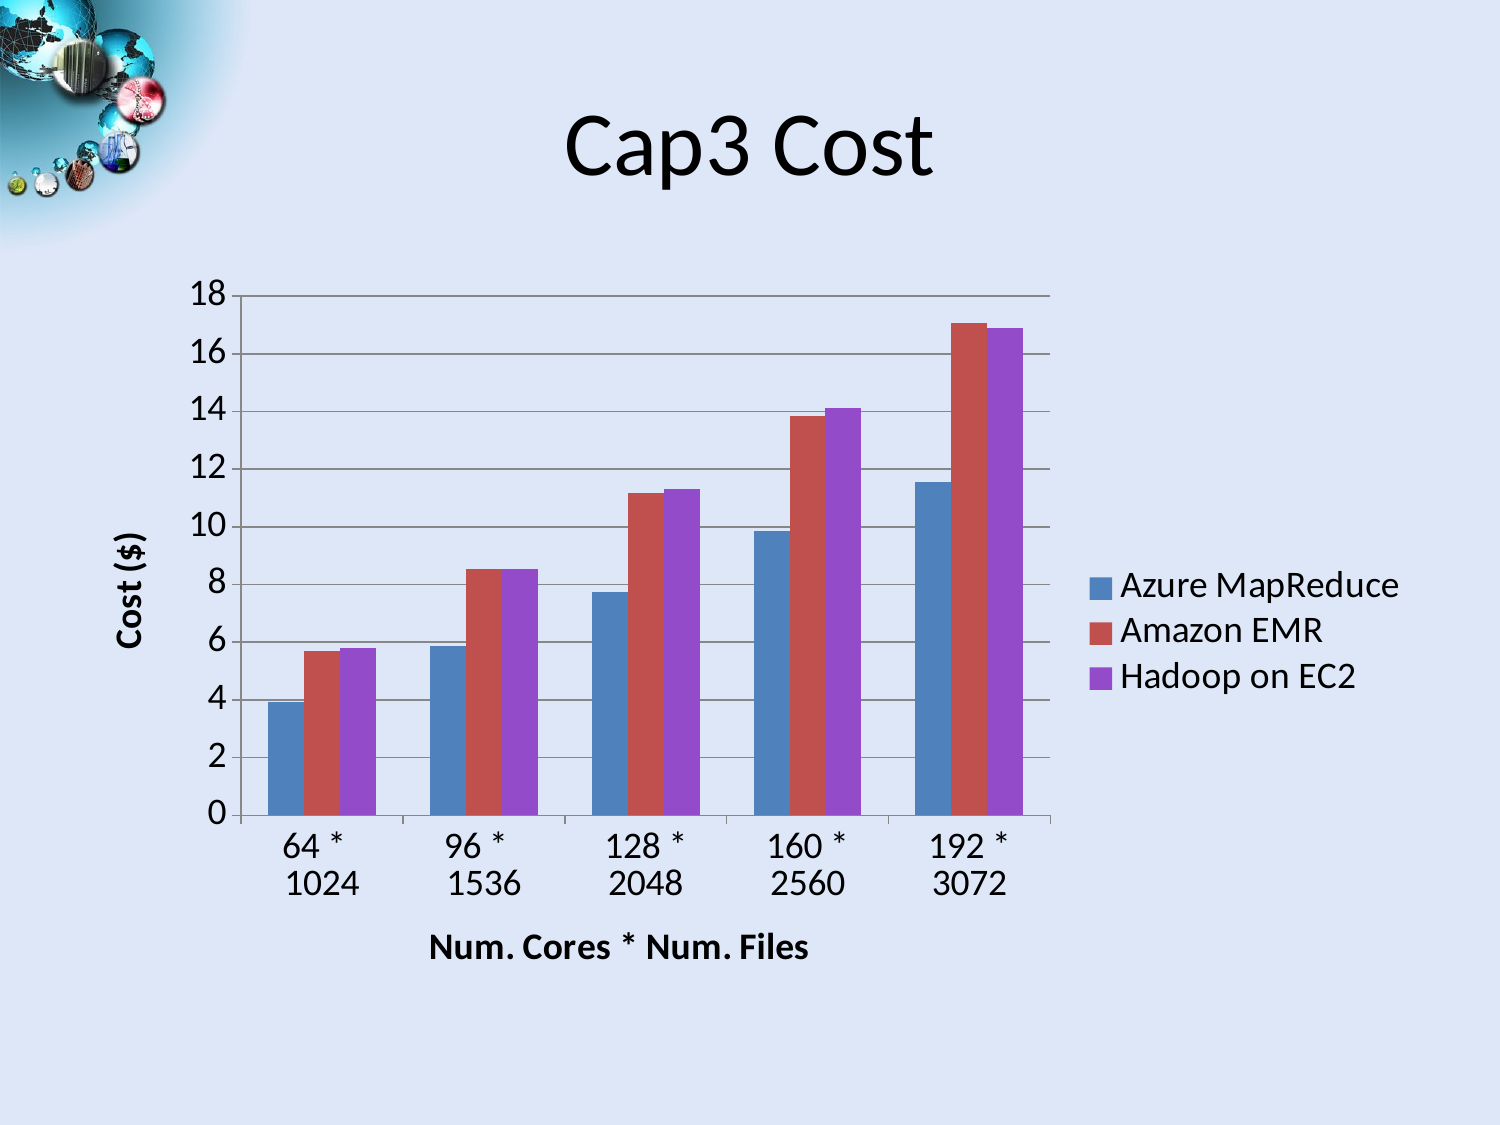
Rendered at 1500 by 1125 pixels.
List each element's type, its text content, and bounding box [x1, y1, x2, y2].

picture [0, 0, 263, 253]
chart [74, 262, 1426, 1006]
title Cap3 Cost [75, 45, 1425, 233]
